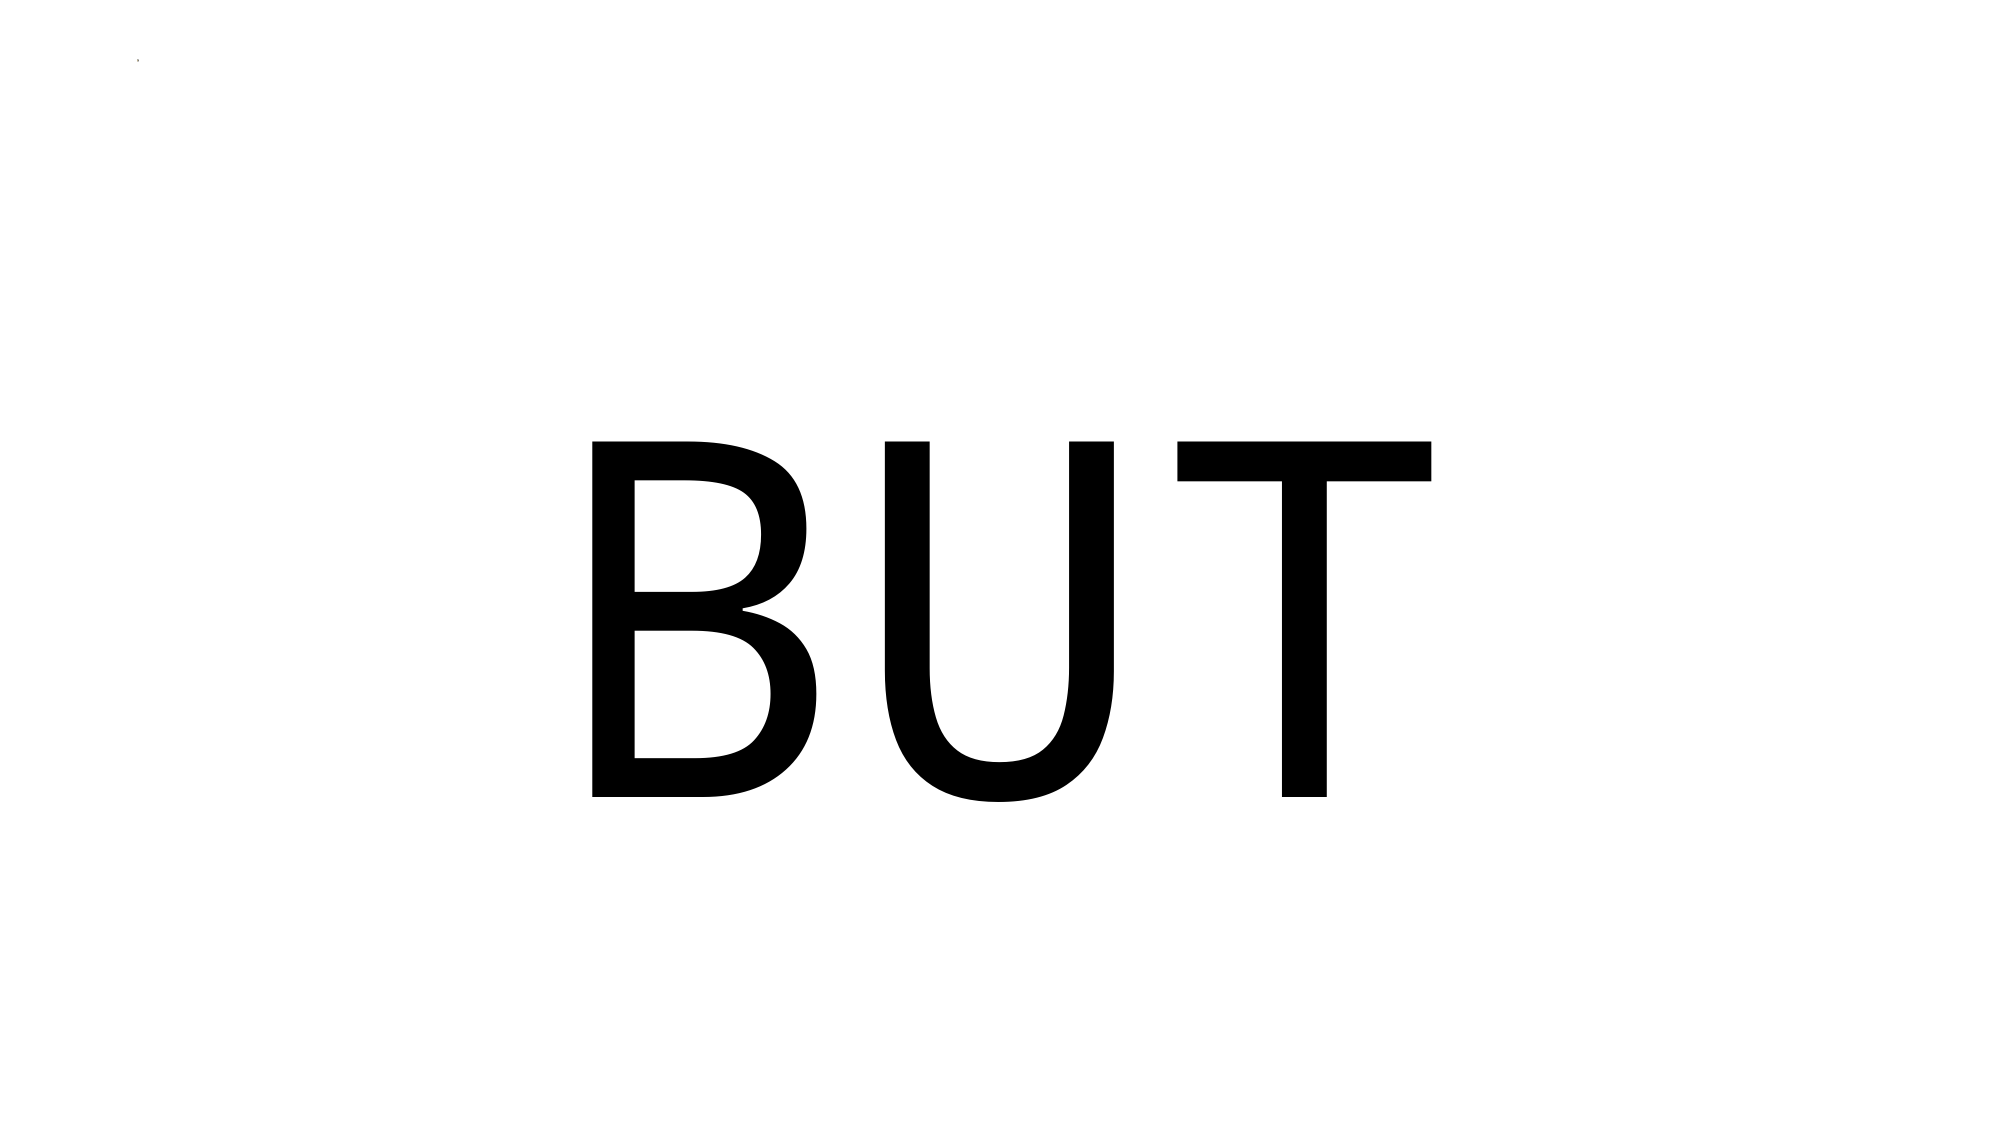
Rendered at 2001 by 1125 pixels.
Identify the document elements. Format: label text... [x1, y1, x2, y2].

text_box BUT [314, 292, 1686, 905]
